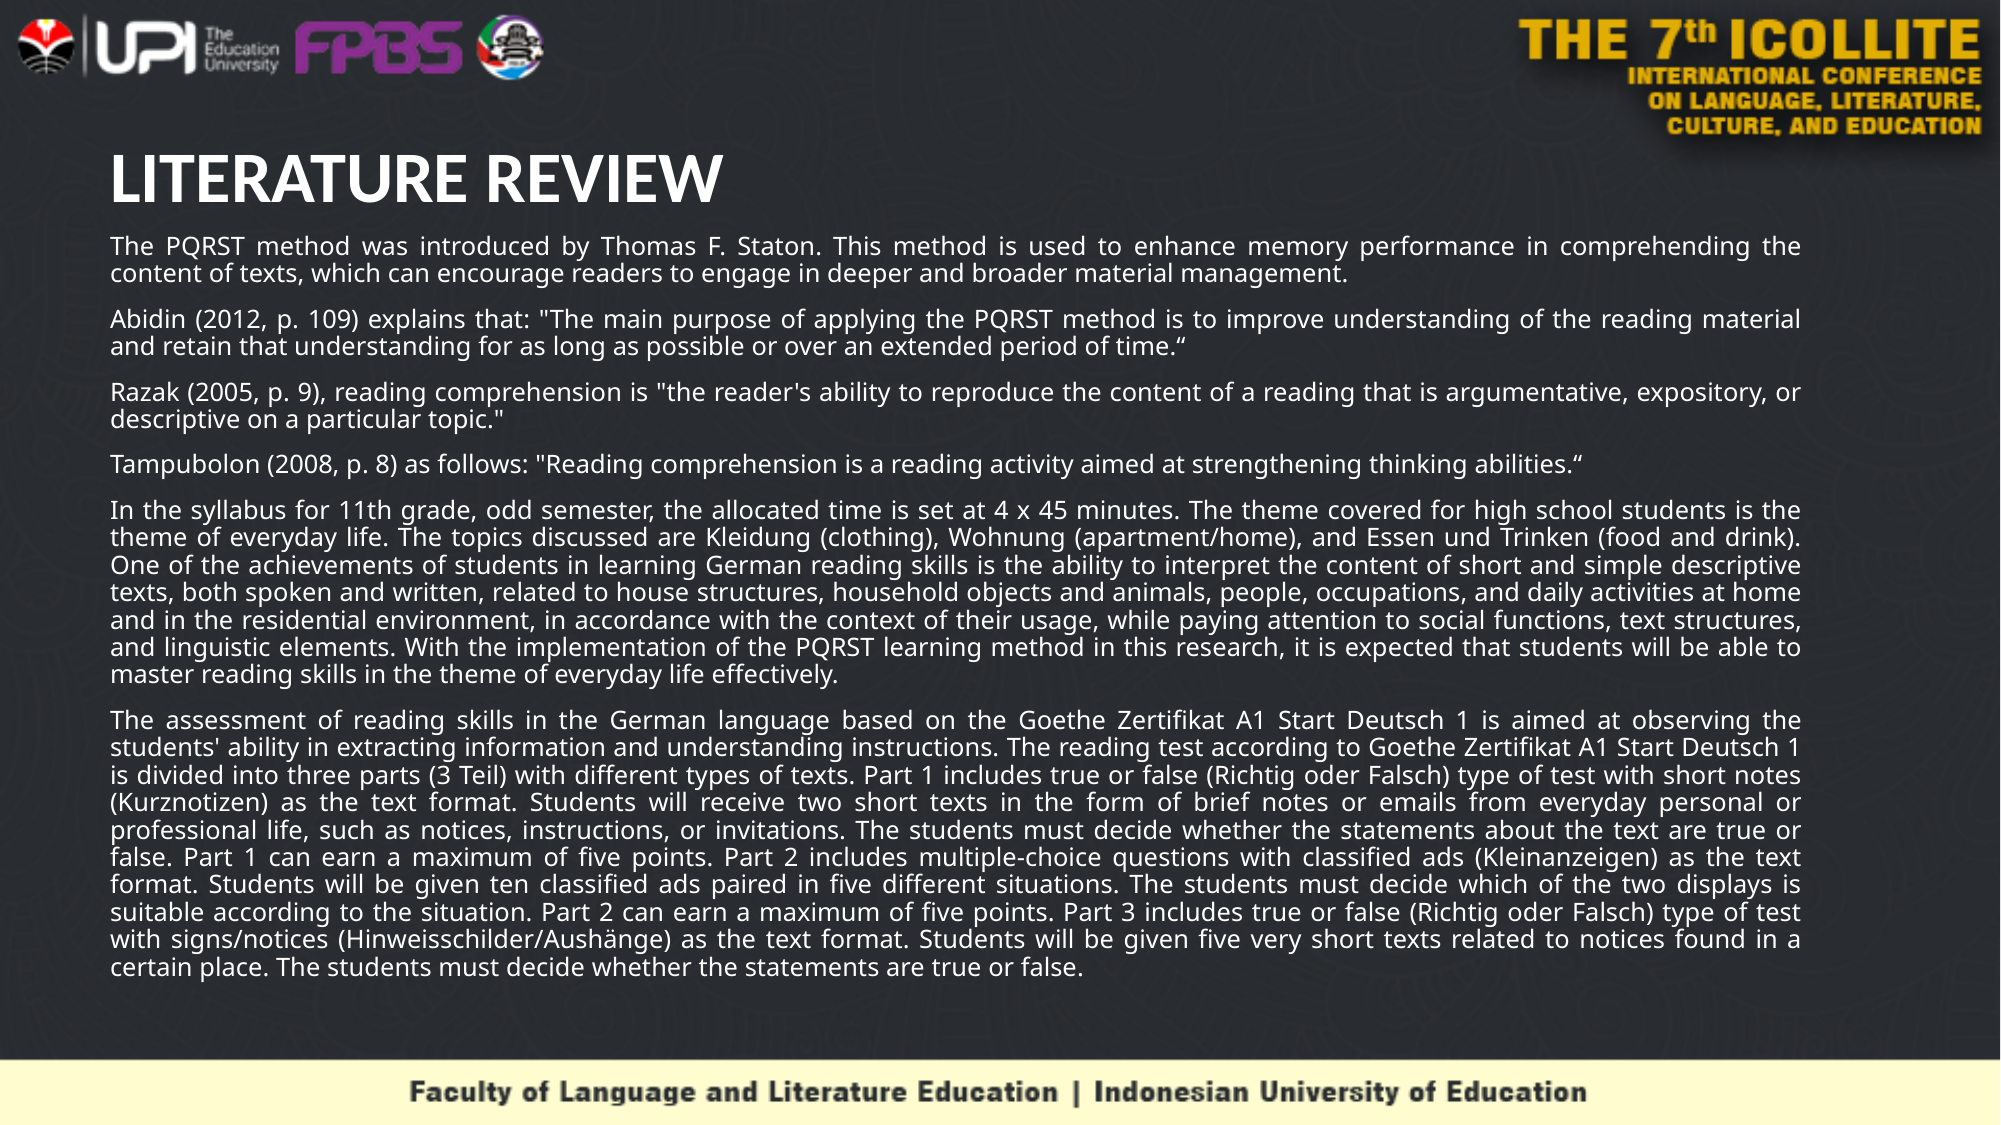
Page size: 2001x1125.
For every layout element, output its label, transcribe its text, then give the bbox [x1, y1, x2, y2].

title LITERATURE REVIEW [95, 131, 1821, 225]
list The PQRST method was introduced by Thomas F. Staton. This method is used to enhance memory performance in comprehending the content of texts, which can encourage readers to engage in deeper and broader material management. Abidin (2012, p. 109) explains that: "The main purpose of applying the PQRST method is to improve understanding of the reading material and retain that understanding for as long as possible or over an extended period of time.“ Razak (2005, p. 9), reading comprehension is "the reader's ability to reproduce the content of a reading that is argumentative, expository, or descriptive on a particular topic." Tampubolon (2008, p. 8) as follows: "Reading comprehension is a reading activity aimed at strengthening thinking abilities.“ In the syllabus for 11th grade, odd semester, the allocated time is set at 4 x 45 minutes. The theme covered for high school students is the theme of everyday life. The topics discussed are Kleidung (clothing), Wohnung (apartment/home), and Essen und Trinken (food and drink). One of the achievements of students in learning German reading skills is the ability to interpret the content of short and simple descriptive texts, both spoken and written, related to house structures, household objects and animals, people, occupations, and daily activities at home and in the residential environment, in accordance with the context of their usage, while paying attention to social functions, text structures, and linguistic elements. With the implementation of the PQRST learning method in this research, it is expected that students will be able to master reading skills in the theme of everyday life effectively. The assessment of reading skills in the German language based on the Goethe Zertifikat A1 Start Deutsch 1 is aimed at observing the students' ability in extracting information and understanding instructions. The reading test according to Goethe Zertifikat A1 Start Deutsch 1 is divided into three parts (3 Teil) with different types of texts. Part 1 includes true or false (Richtig oder Falsch) type of test with short notes (Kurznotizen) as the text format. Students will receive two short texts in the form of brief notes or emails from everyday personal or professional life, such as notices, instructions, or invitations. The students must decide whether the statements about the text are true or false. Part 1 can earn a maximum of five points. Part 2 includes multiple-choice questions with classified ads (Kleinanzeigen) as the text format. Students will be given ten classified ads paired in five different situations. The students must decide which of the two displays is suitable according to the situation. Part 2 can earn a maximum of five points. Part 3 includes true or false (Richtig oder Falsch) type of test with signs/notices (Hinweisschilder/Aushänge) as the text format. Students will be given five very short texts related to notices found in a certain place. The students must decide whether the statements are true or false. [95, 225, 1821, 994]
picture [0, 0, 2001, 1125]
